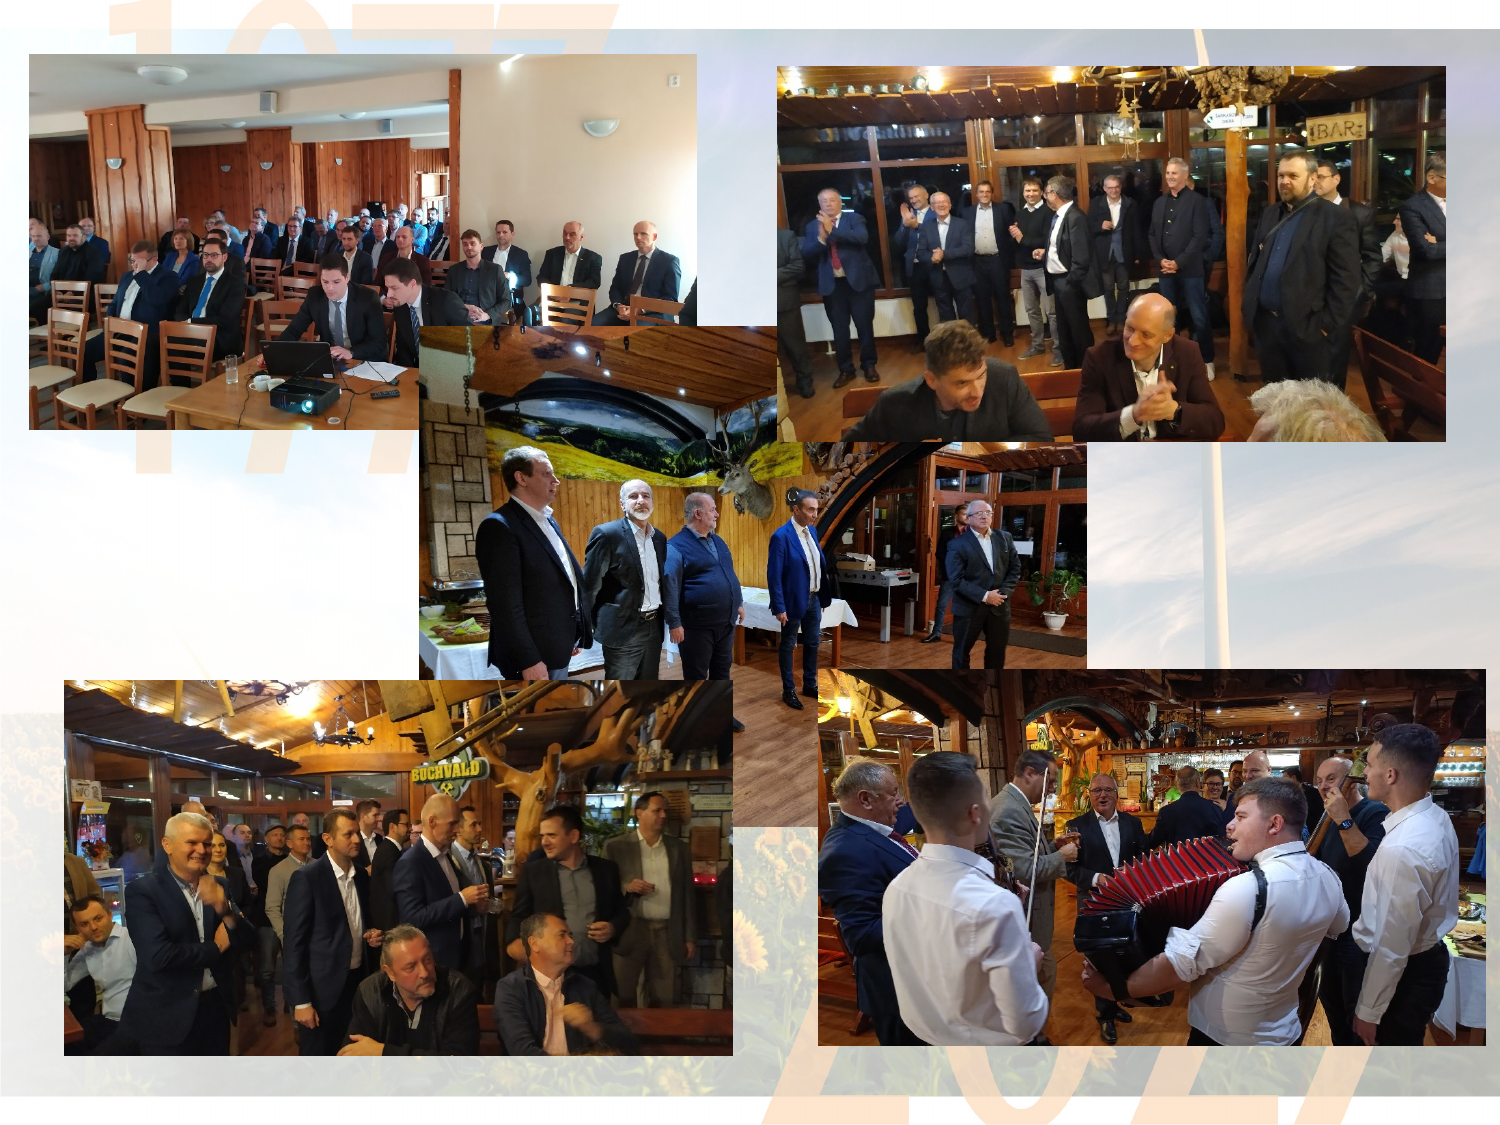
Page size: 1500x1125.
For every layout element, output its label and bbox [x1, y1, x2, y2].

picture [29, 54, 1486, 1056]
